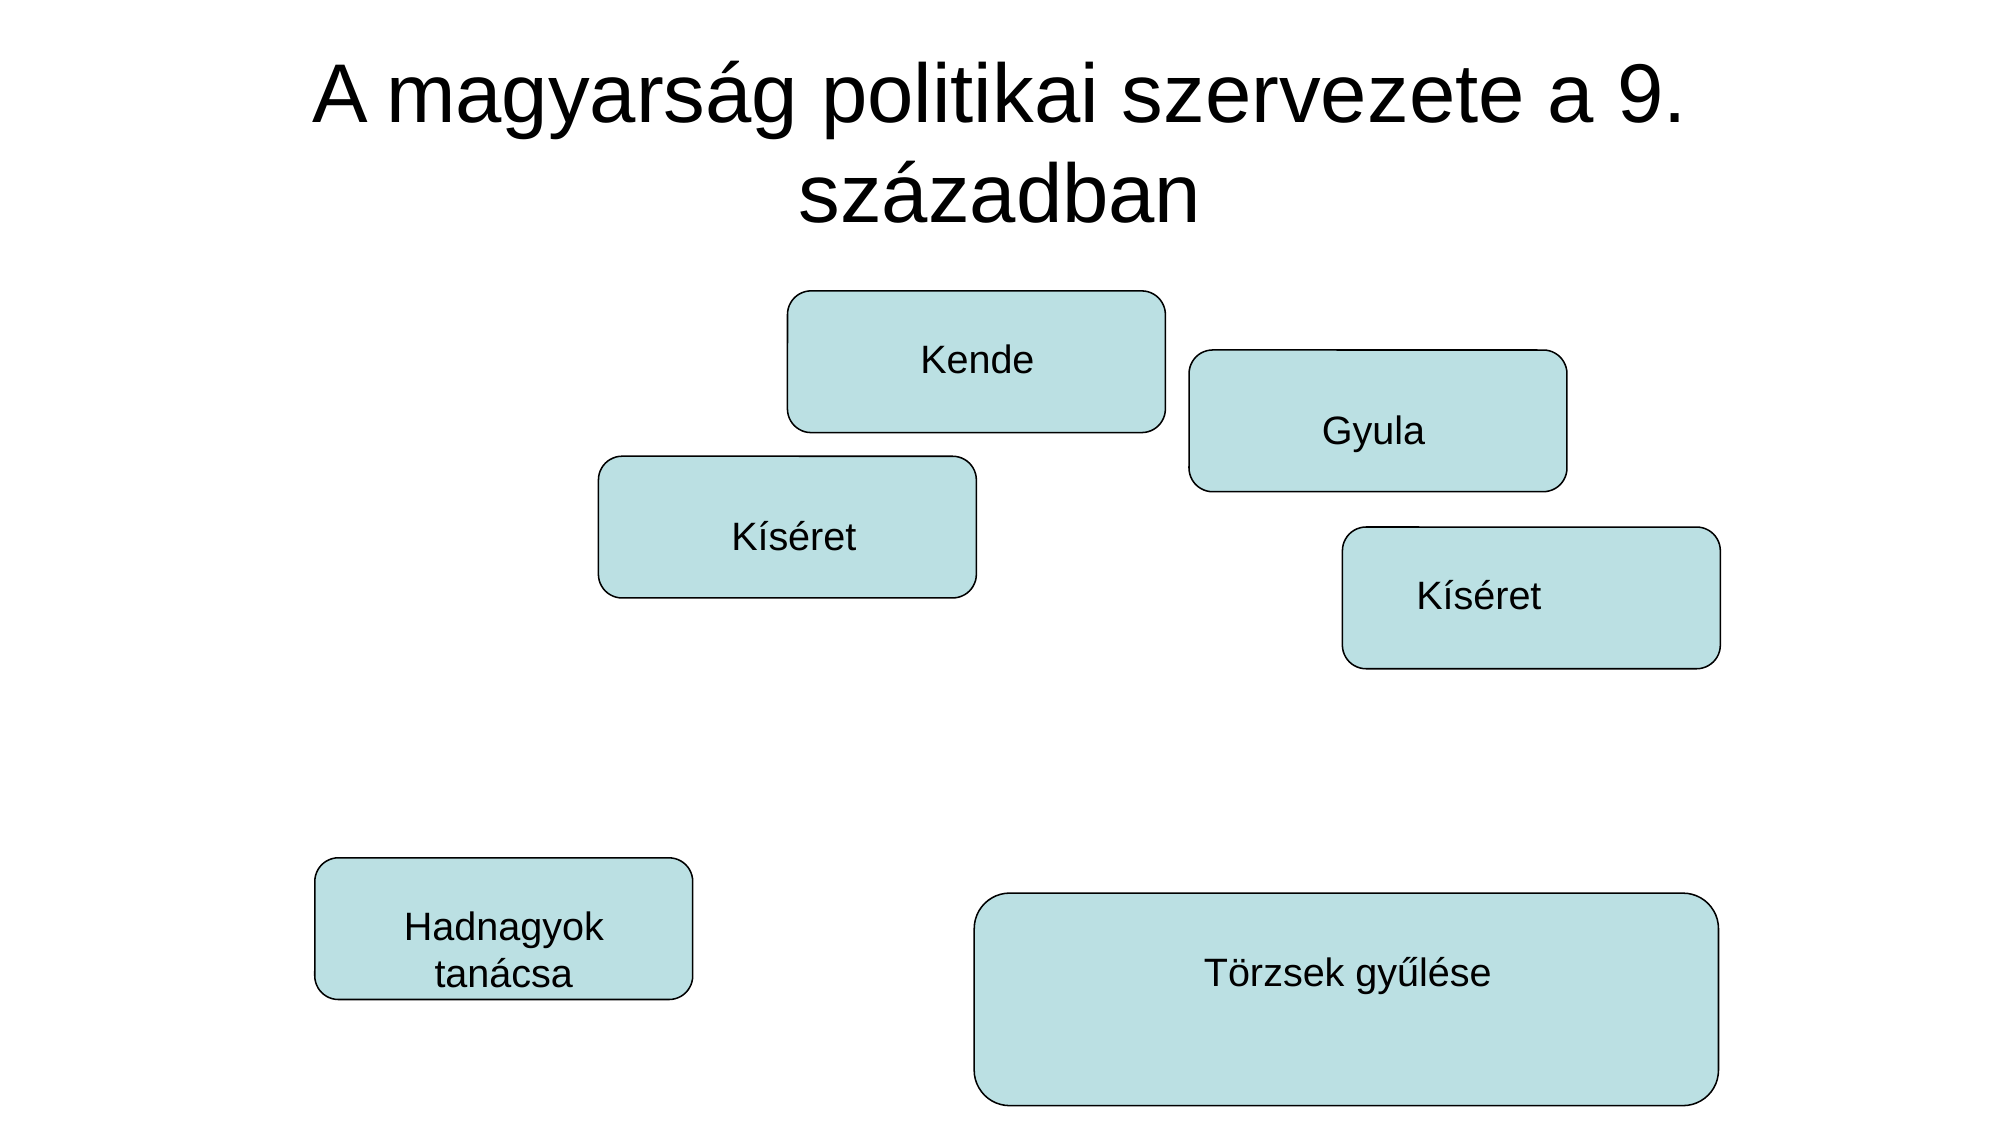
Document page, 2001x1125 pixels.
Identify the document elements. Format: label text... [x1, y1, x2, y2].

text_box [598, 456, 977, 598]
text_box Hadnagyok tanácsa [373, 893, 634, 1004]
text_box Gyula [1306, 397, 1473, 460]
text_box [787, 290, 1166, 433]
text_box Kíséret [716, 503, 882, 566]
text_box Kende [905, 326, 1059, 389]
text_box Törzsek gyűlése [1189, 939, 1520, 1002]
text_box [974, 893, 1719, 1106]
title A magyarság politikai szervezete a 9. században [99, 45, 1900, 233]
text_box [1189, 349, 1567, 492]
text_box [1342, 527, 1721, 669]
text_box Kíséret [1401, 562, 1603, 625]
text_box [314, 857, 693, 1000]
